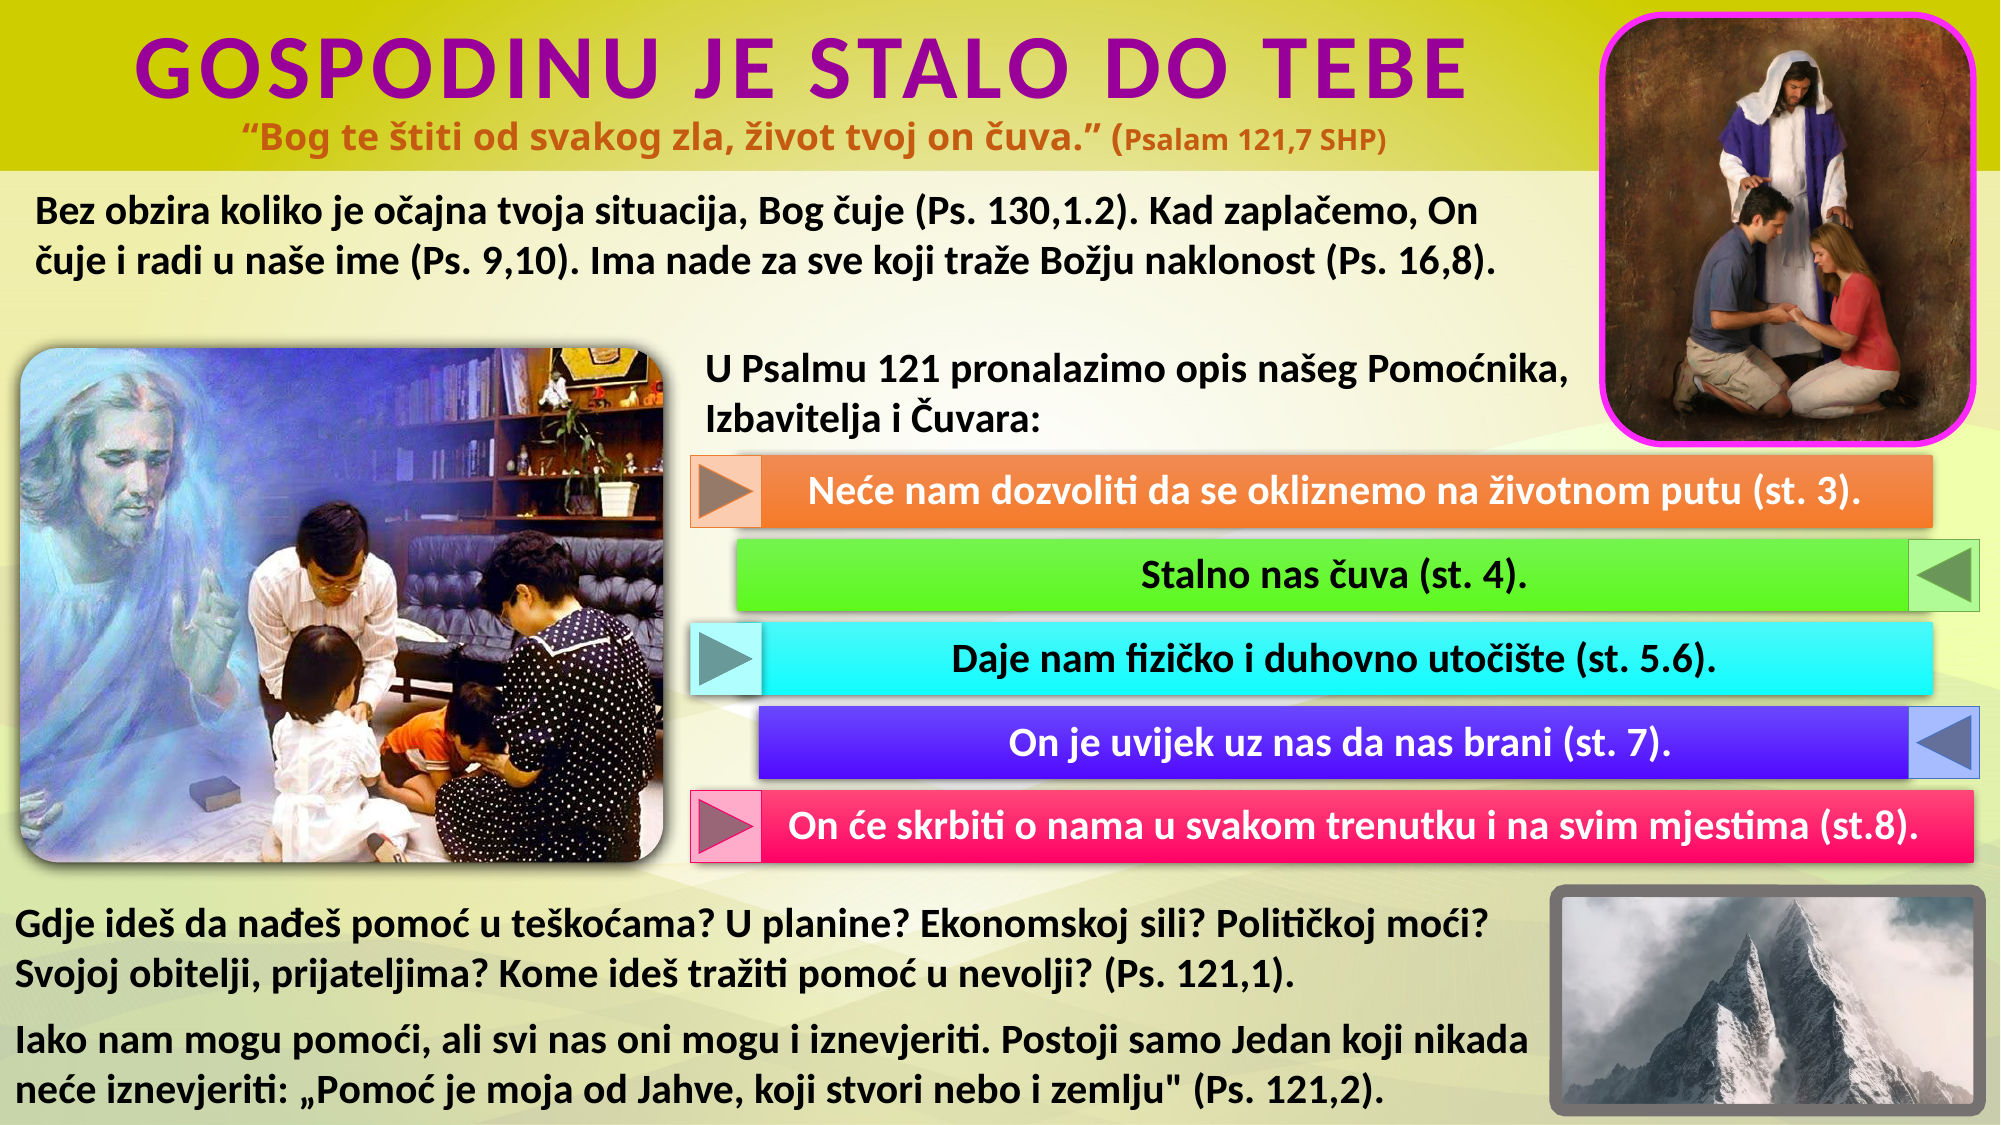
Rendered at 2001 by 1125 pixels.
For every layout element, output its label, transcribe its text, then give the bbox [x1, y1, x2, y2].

text_box Iako nam mogu pomoći, ali svi nas oni mogu i iznevjeriti. Postoji samo Jedan koji nikada neće iznevjeriti: „Pomoć je moja od Jahve, koji stvori nebo i zemlju" (Ps. 121,2). [0, 1004, 1603, 1120]
text_box Bez obzira koliko je očajna tvoja situacija, Bog čuje (Ps. 130,1.2). Kad zaplačemo, On čuje i radi u naše ime (Ps. 9,10). Ima nade za sve koji traže Božju naklonost (Ps. 16,8). [20, 175, 1543, 290]
text_box “Bog te štiti od svakog zla, život tvoj on čuva.” (Psalam 121,7 SHP) [26, 105, 1602, 166]
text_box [1602, 11, 1974, 445]
text_box GOSPODINU JE STALO DO TEBE [0, 0, 1603, 125]
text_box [690, 455, 1980, 863]
text_box U Psalmu 121 pronalazimo opis našeg Pomoćnika, Izbavitelja i Čuvara: [690, 333, 1603, 449]
picture [1555, 890, 1980, 1111]
picture [0, 0, 2001, 1125]
text_box Gdje ideš da nađeš pomoć u teškoćama? U planine? Ekonomskoj sili? Političkoj moći? Svojoj obitelji, prijateljima? Kome ideš tražiti pomoć u nevolji? (Ps. 121,1). [0, 888, 1543, 1003]
